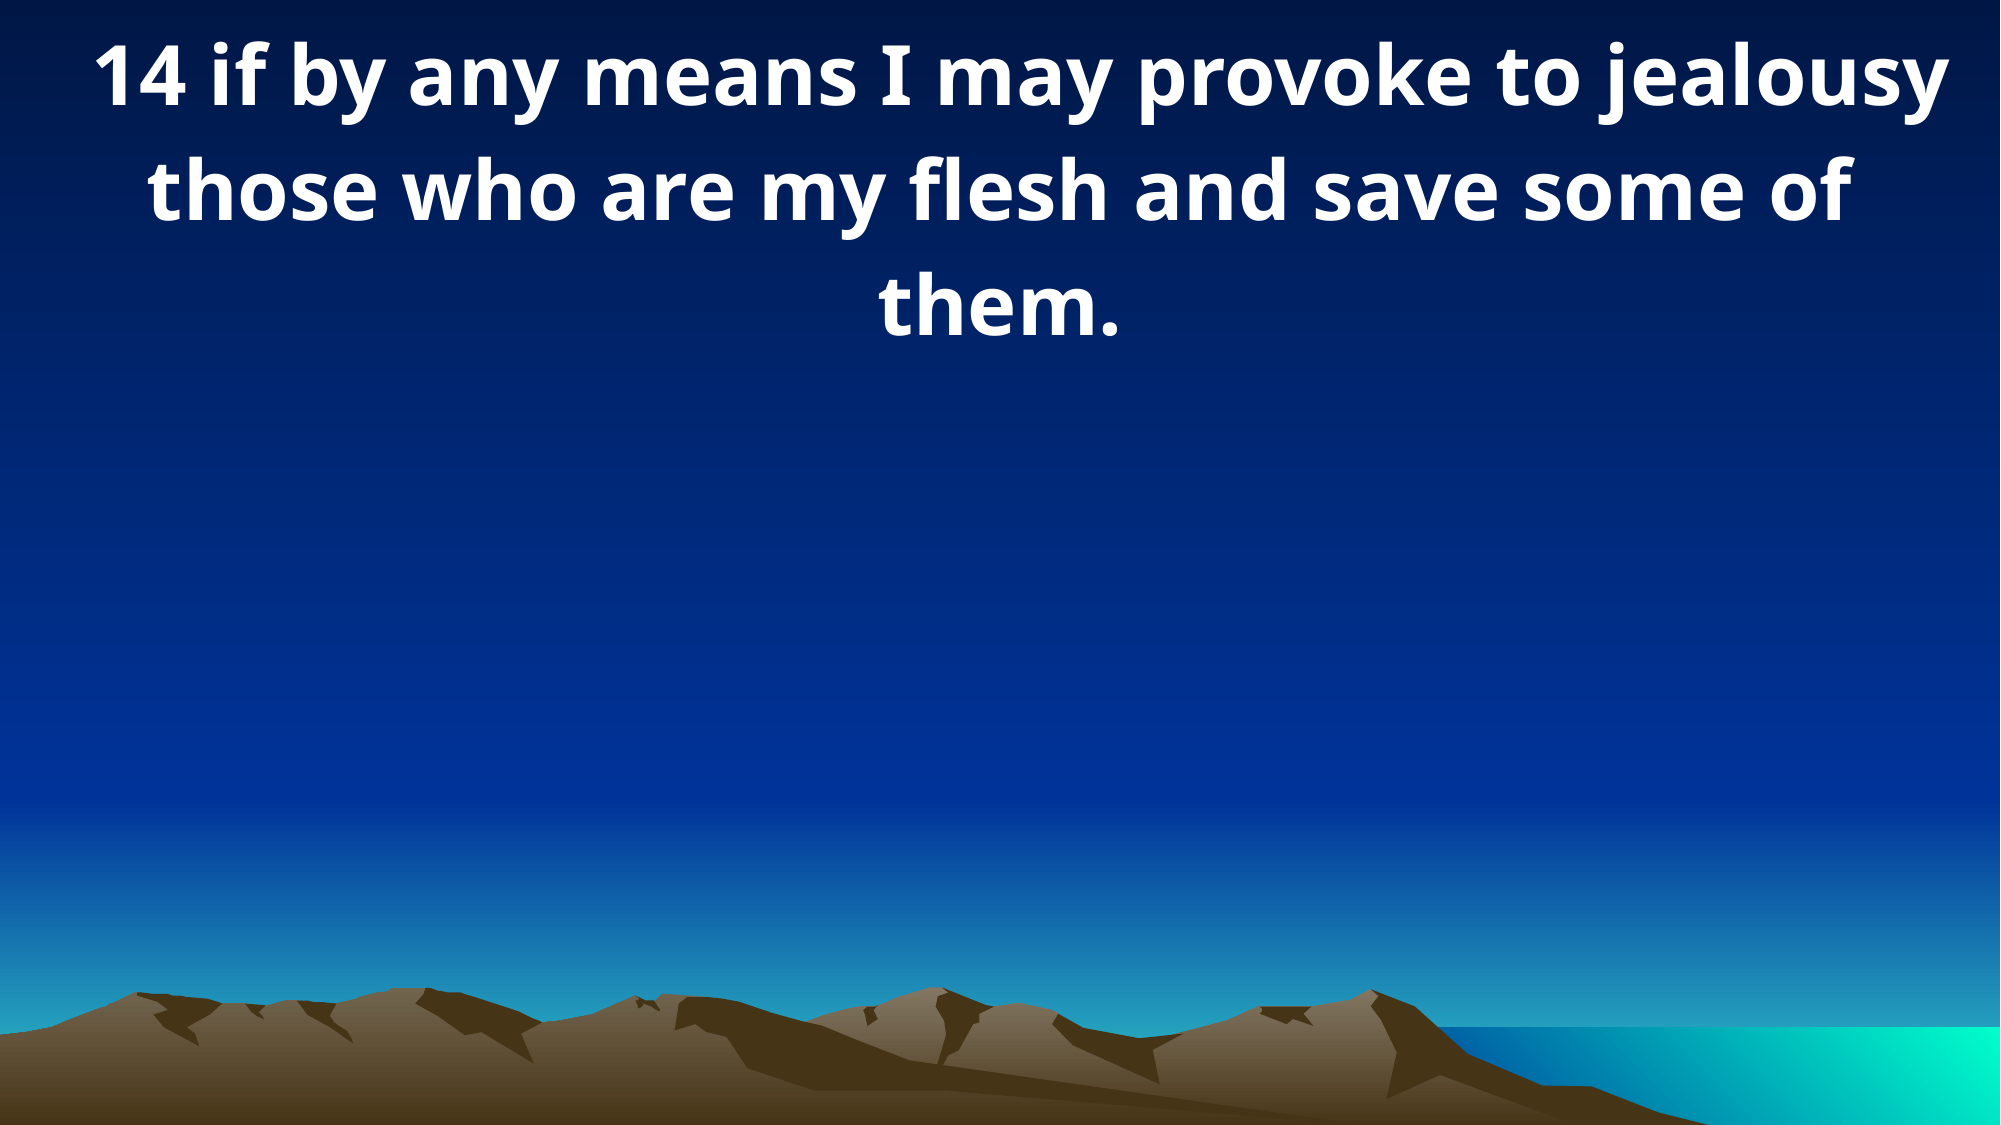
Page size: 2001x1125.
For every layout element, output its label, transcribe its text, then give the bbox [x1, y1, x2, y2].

text_box 14 if by any means I may provoke to jealousy those who are my flesh and save some of them. [0, 0, 2000, 900]
